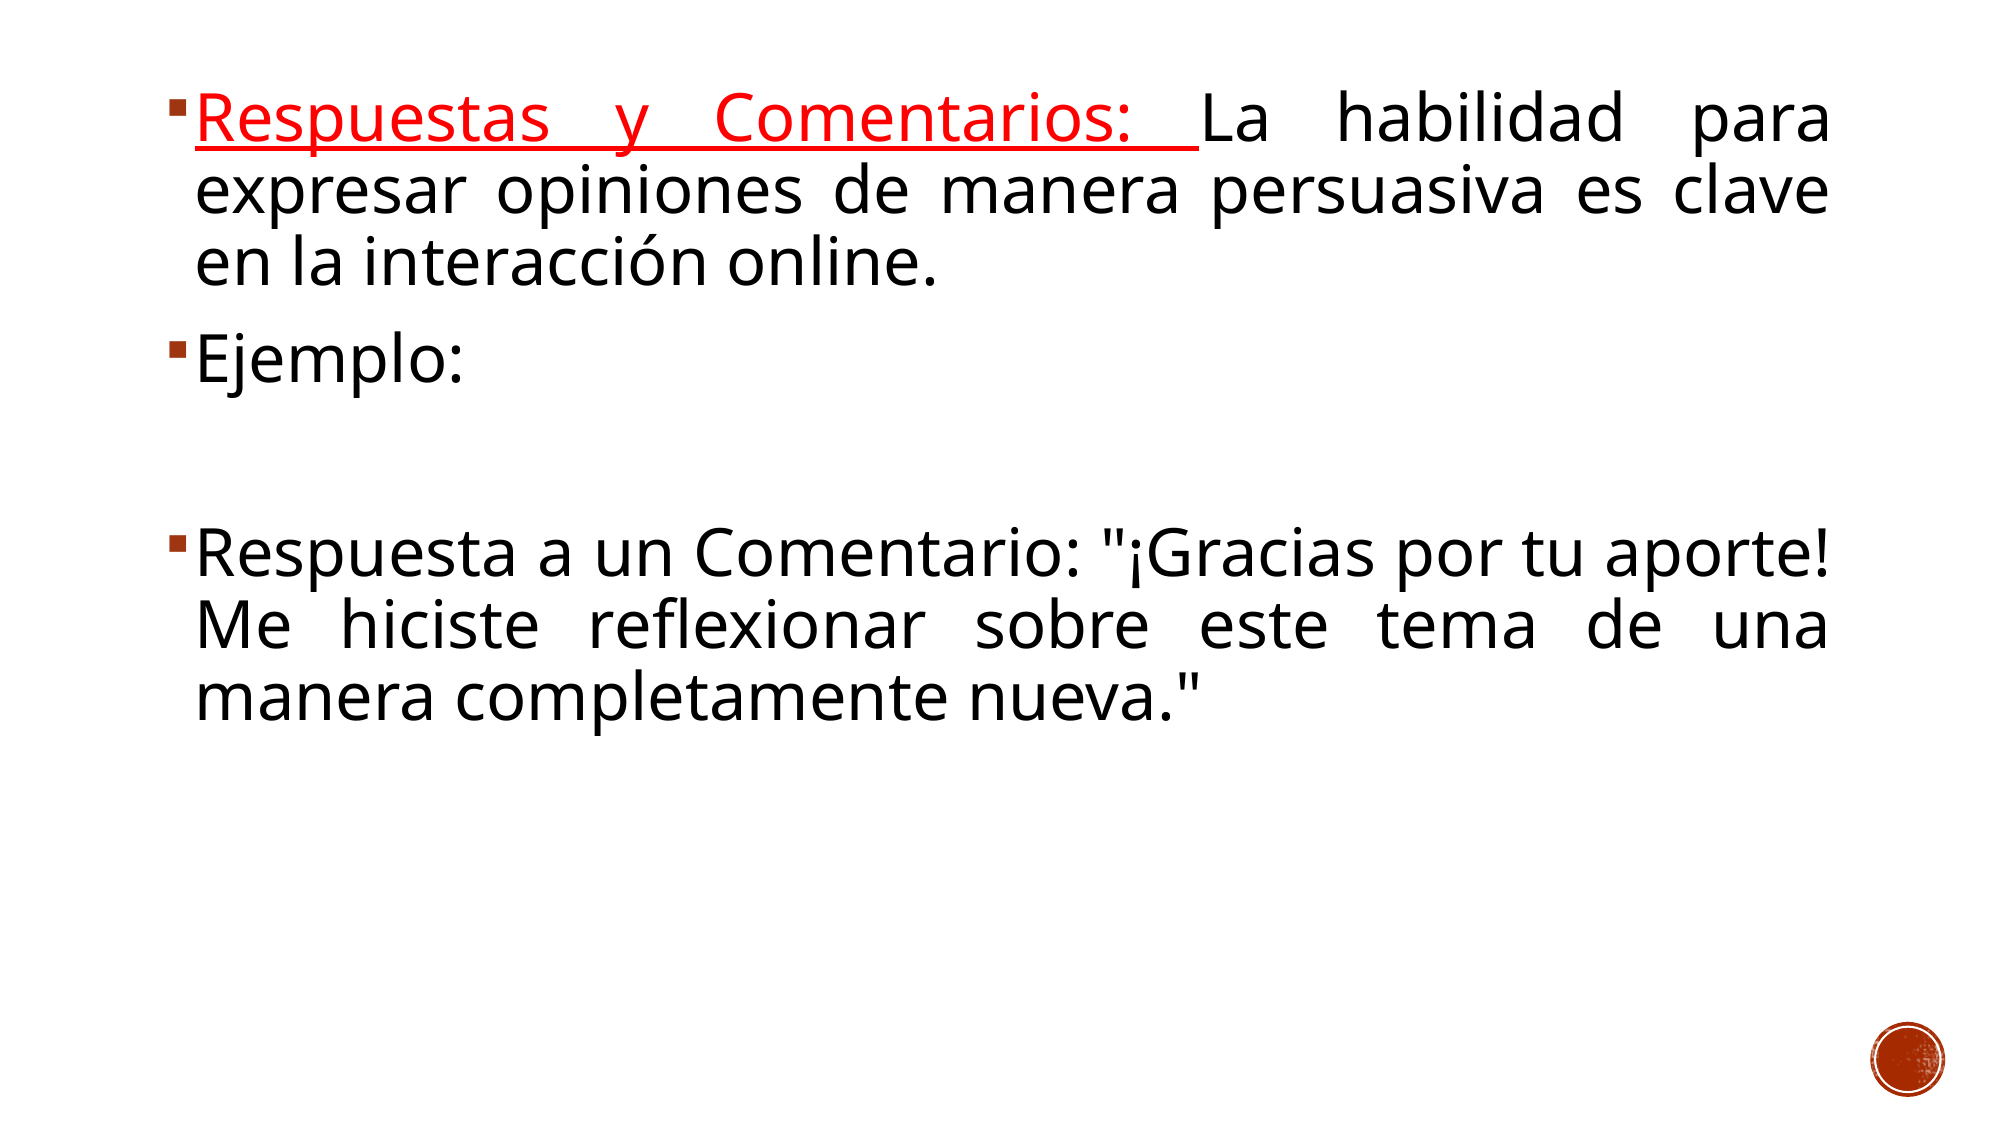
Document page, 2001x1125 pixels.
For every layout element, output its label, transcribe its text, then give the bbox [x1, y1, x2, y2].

list Respuestas y Comentarios: La habilidad para expresar opiniones de manera persuasiva es clave en la interacción online. Ejemplo: Respuesta a un Comentario: "¡Gracias por tu aporte! Me hiciste reflexionar sobre este tema de una manera completamente nueva." [149, 76, 1849, 1061]
